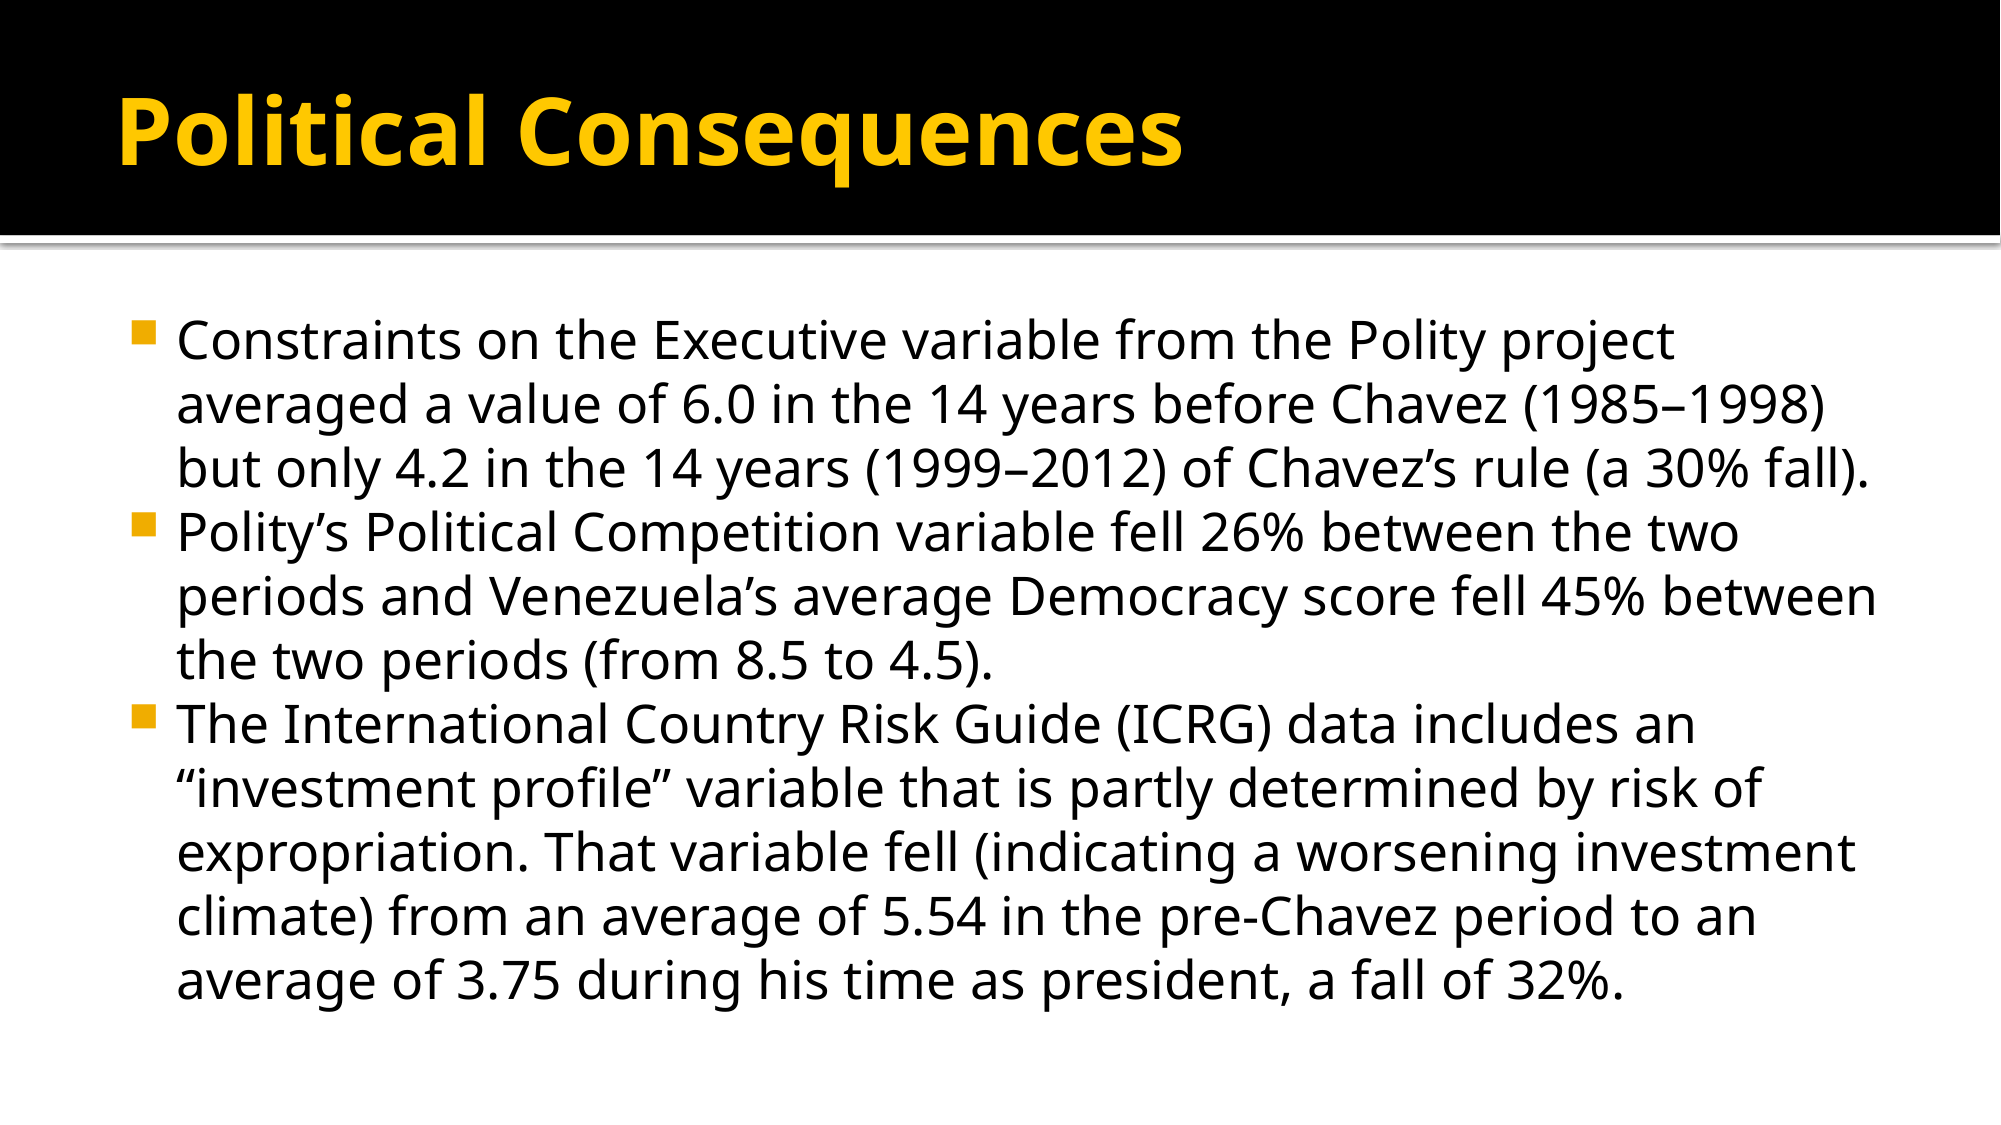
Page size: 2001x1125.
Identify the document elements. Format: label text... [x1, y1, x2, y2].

list Constraints on the Executive variable from the Polity project averaged a value of 6.0 in the 14 years before Chavez (1985–1998) but only 4.2 in the 14 years (1999–2012) of Chavez’s rule (a 30% fall). Polity’s Political Competition variable fell 26% between the two periods and Venezuela’s average Democracy score fell 45% between the two periods (from 8.5 to 4.5). The International Country Risk Guide (ICRG) data includes an “investment profile” variable that is partly determined by risk of expropriation. That variable fell (indicating a worsening investment climate) from an average of 5.54 in the pre-Chavez period to an average of 3.75 during his time as president, a fall of 32%. [99, 291, 1900, 1050]
title Political Consequences [99, 25, 1900, 231]
